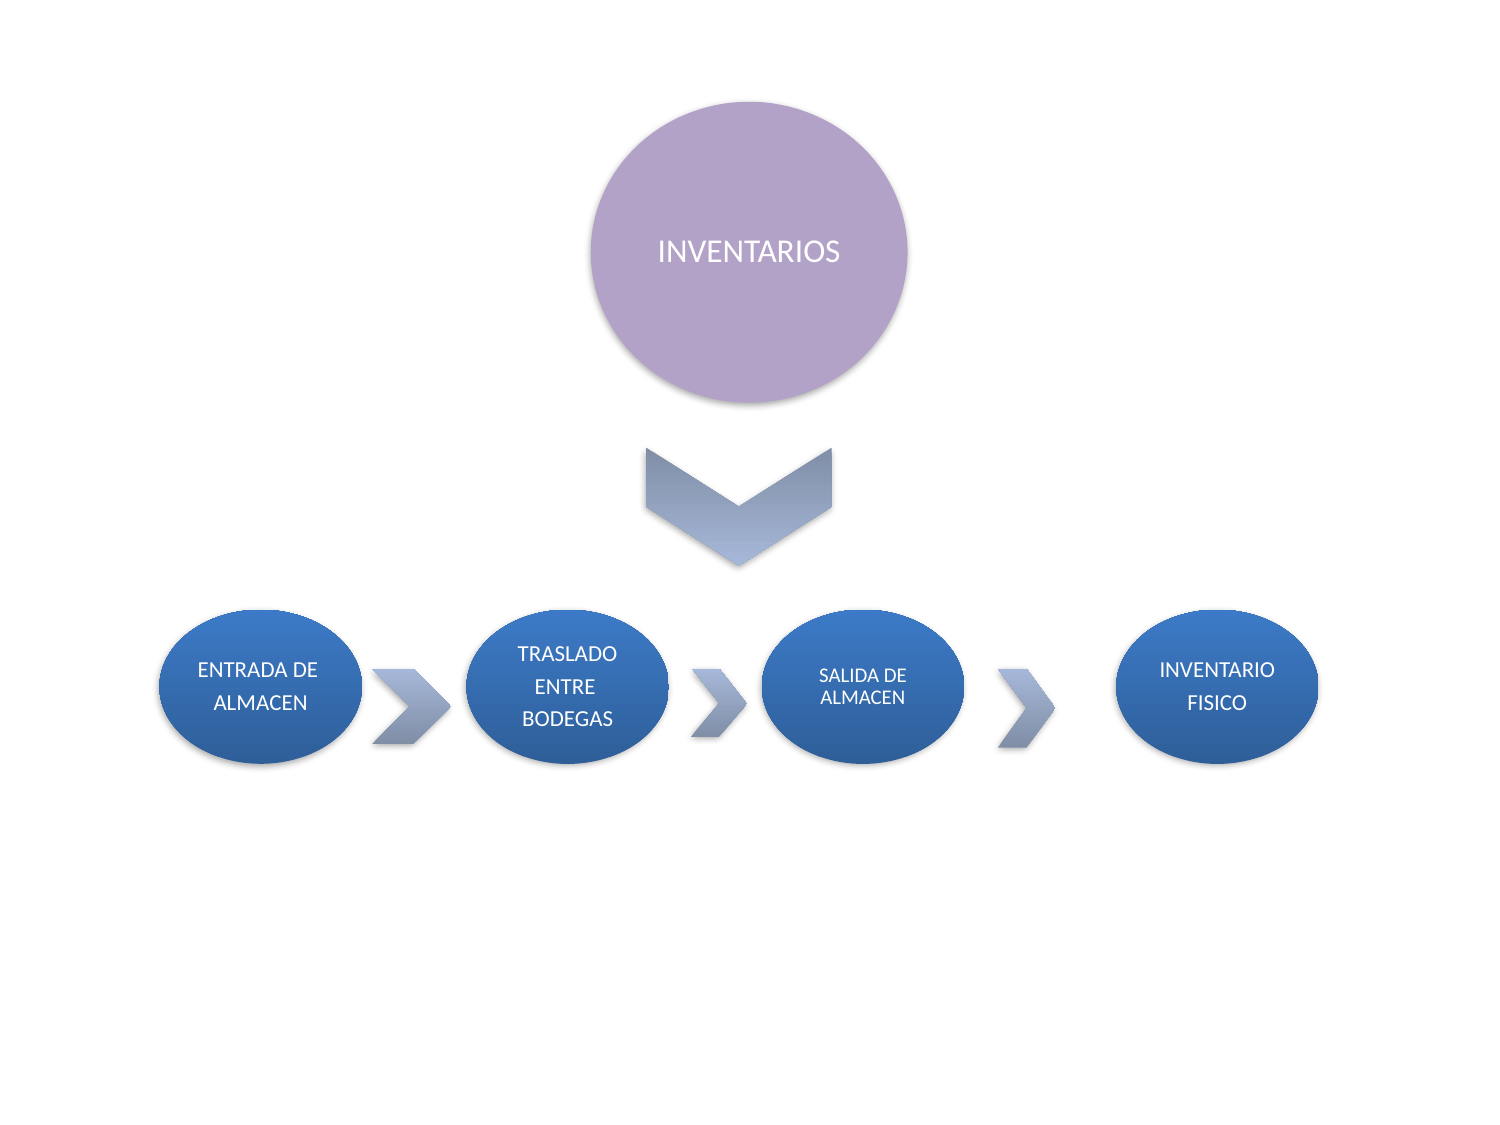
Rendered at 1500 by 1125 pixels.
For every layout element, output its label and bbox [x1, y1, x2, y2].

text_box [111, 101, 1459, 1012]
